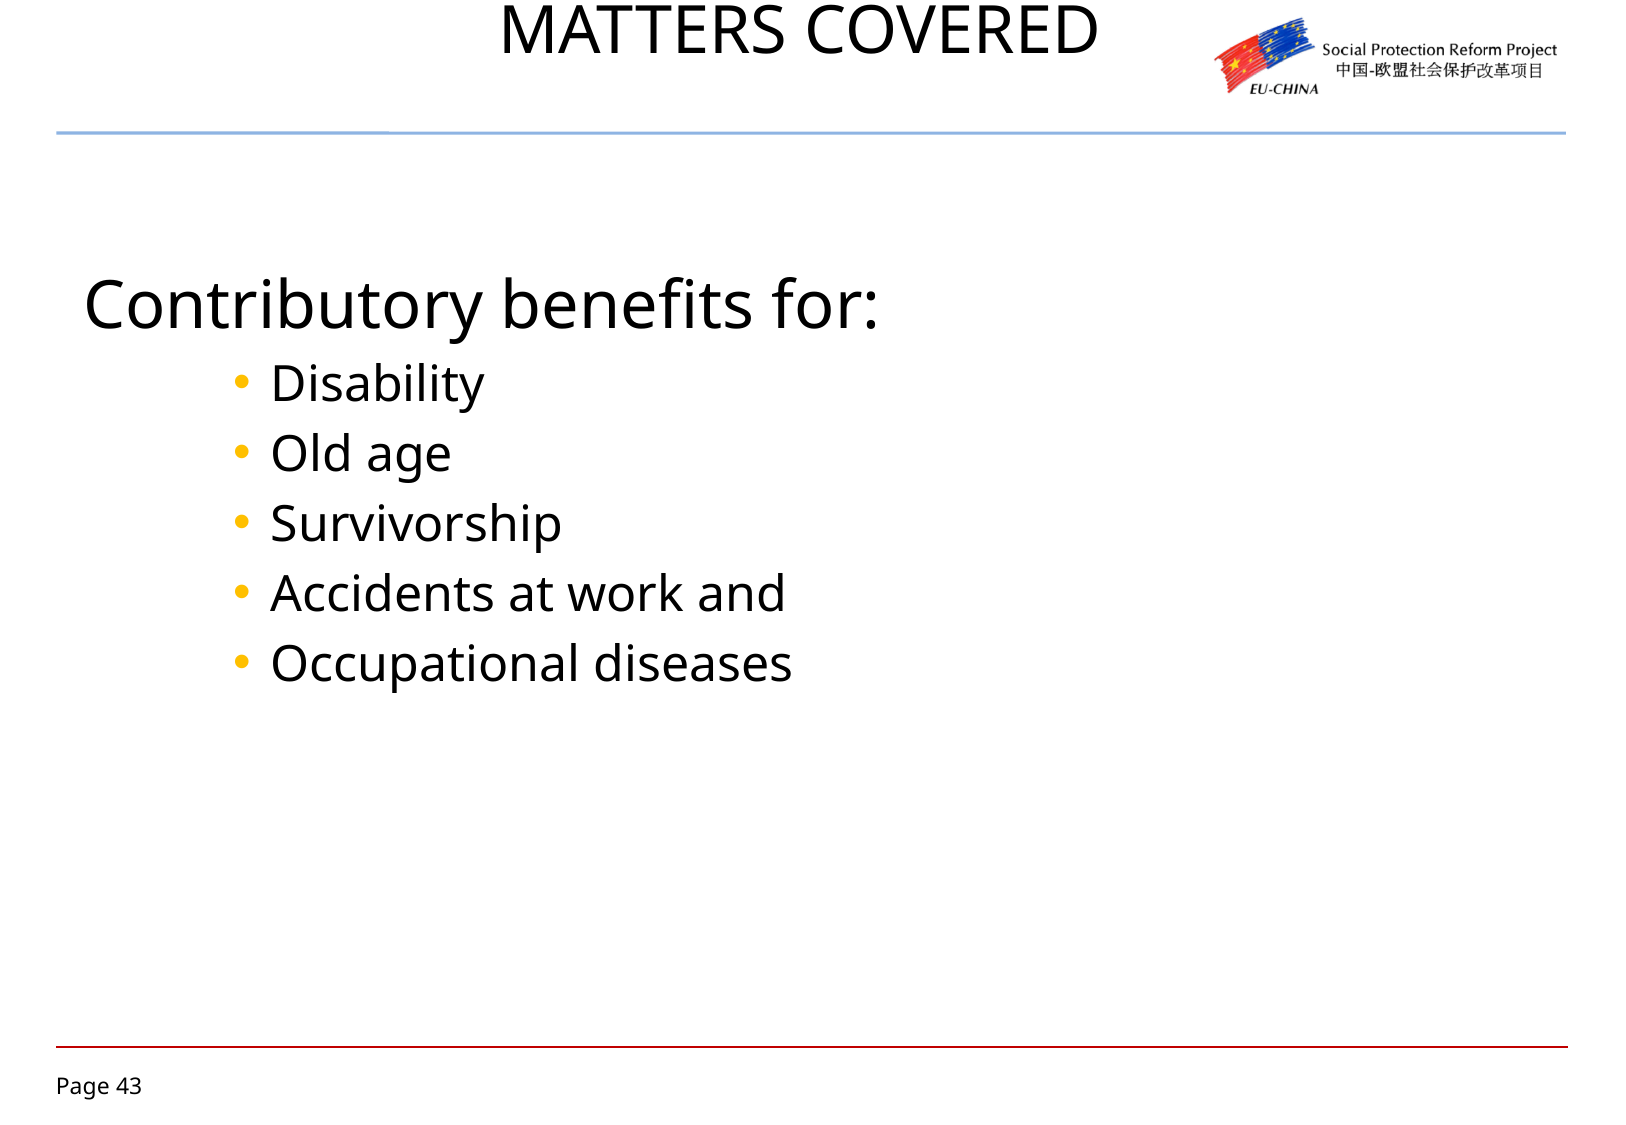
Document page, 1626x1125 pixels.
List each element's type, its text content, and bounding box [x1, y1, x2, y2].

list Contributory benefits for: Disability Old age Survivorship Accidents at work and Occupational diseases [67, 160, 1544, 1006]
picture [1206, 10, 1567, 99]
title MATTERS COVERED [56, 13, 1544, 120]
